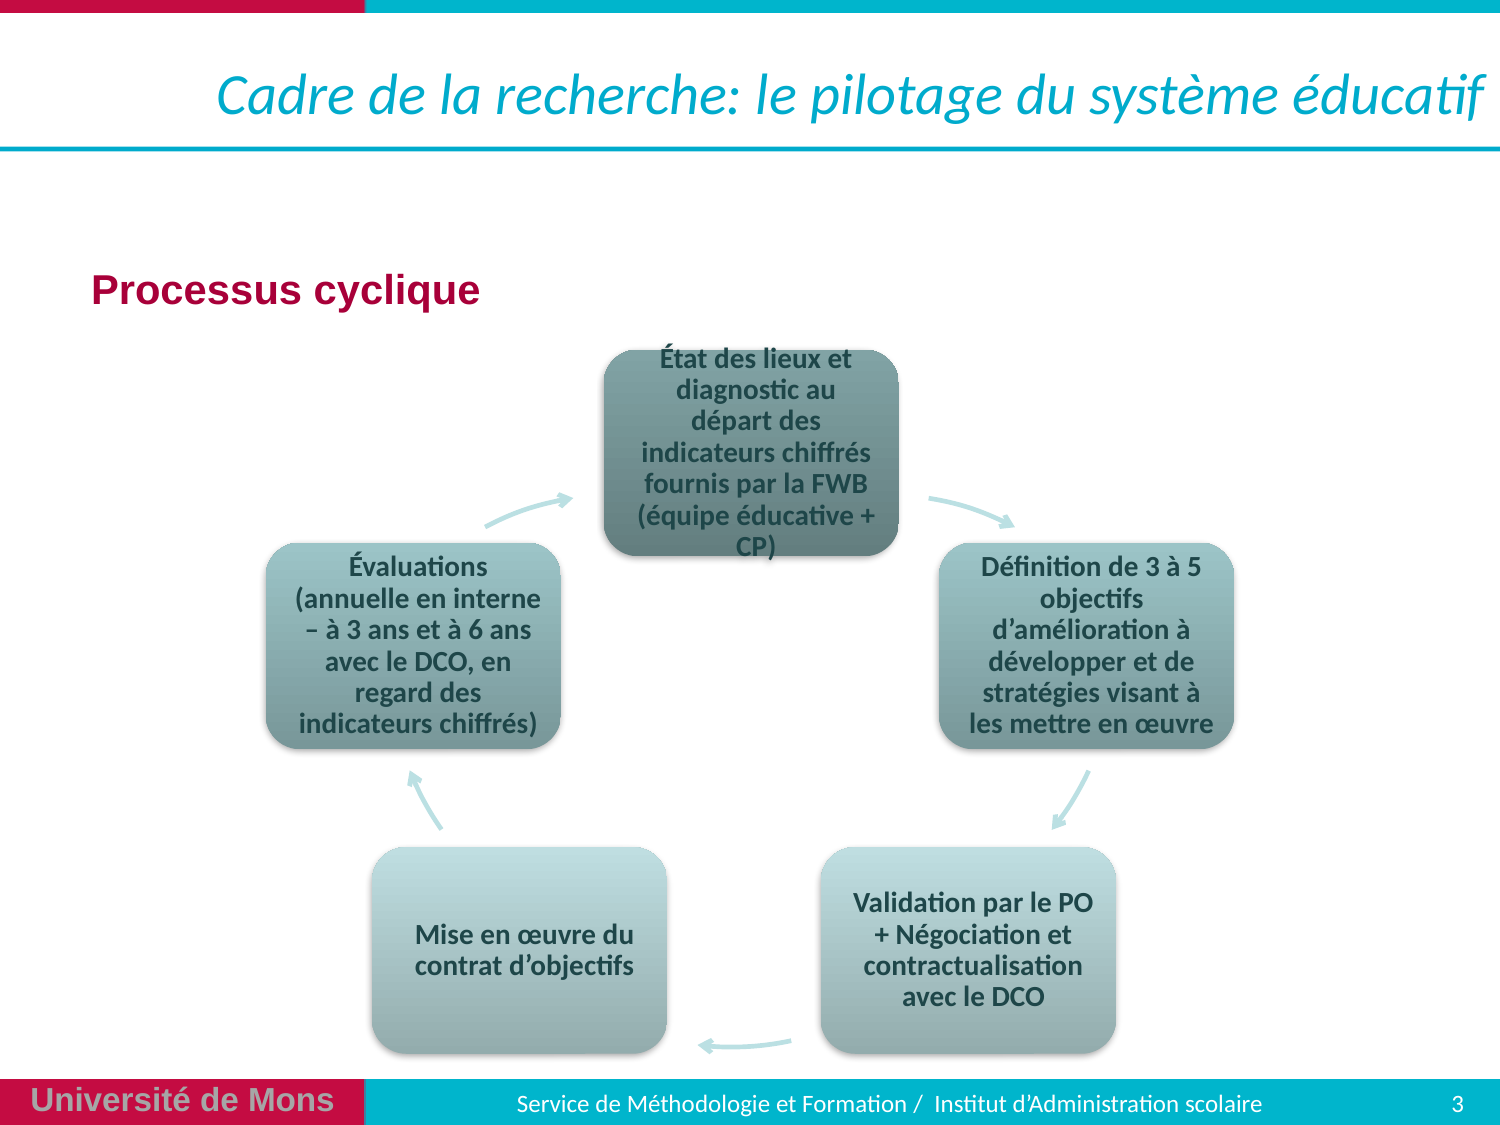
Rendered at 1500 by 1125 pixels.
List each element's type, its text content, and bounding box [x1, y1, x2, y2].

text_box Processus cyclique [76, 255, 1382, 321]
picture [0, 1079, 1500, 1125]
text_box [252, 377, 1250, 1037]
title Cadre de la recherche: le pilotage du système éducatif [0, 3, 1500, 179]
